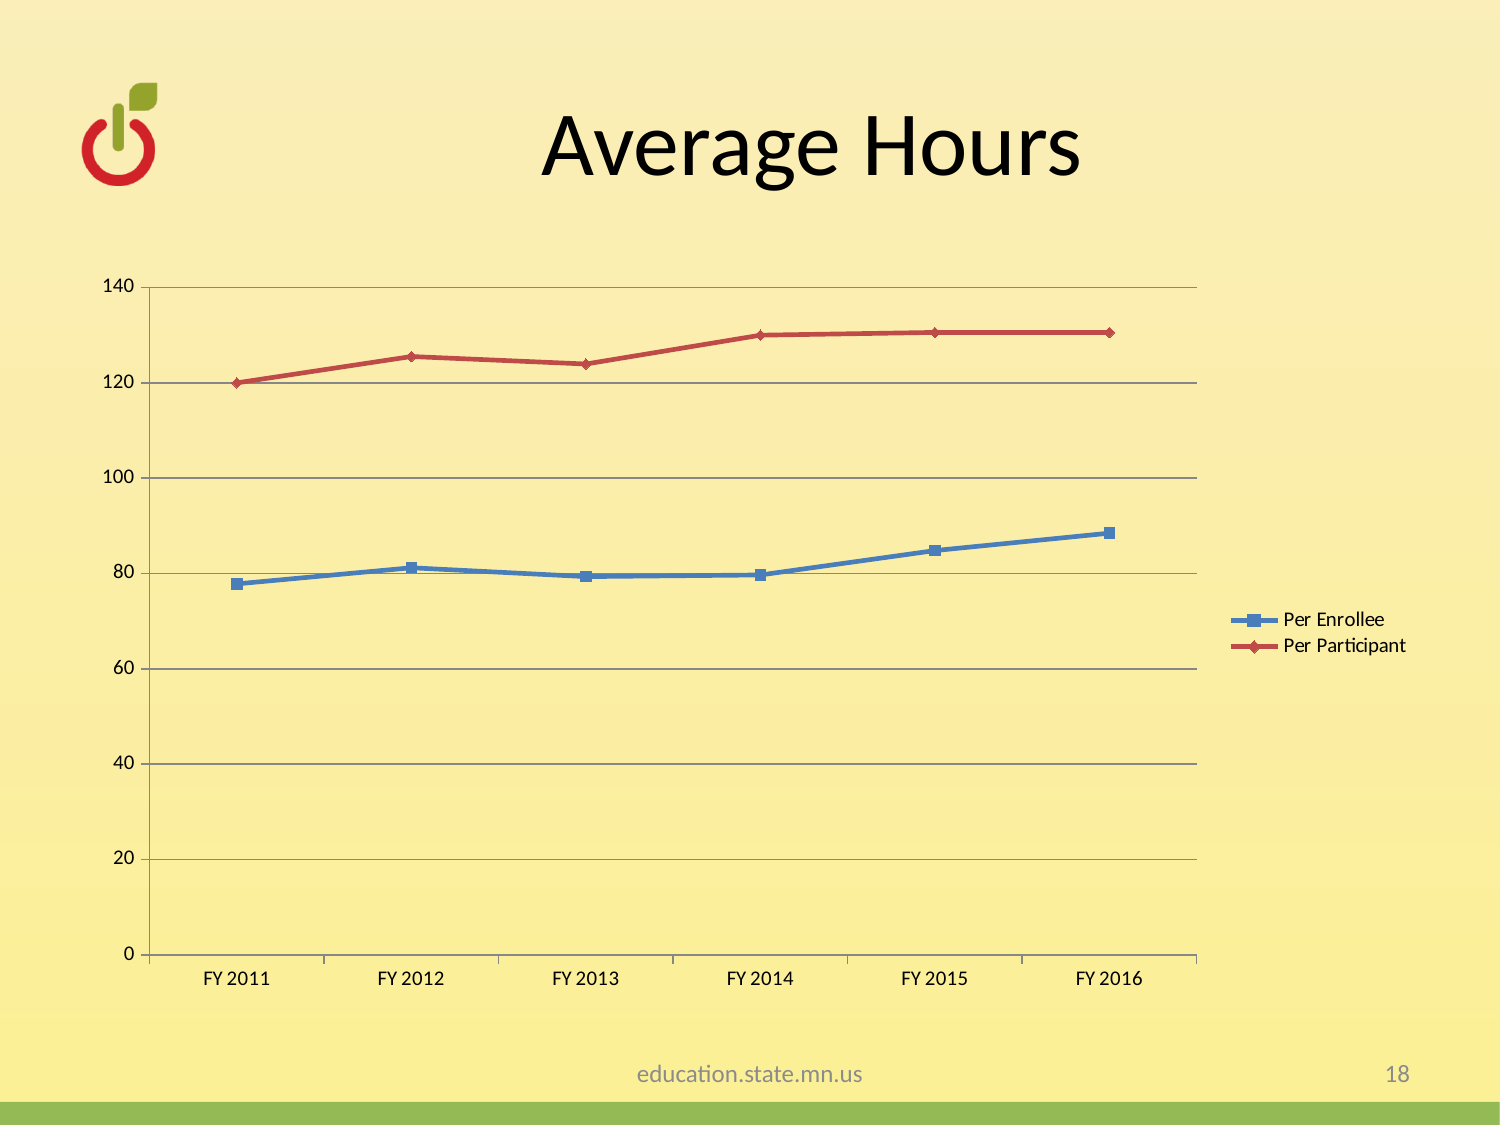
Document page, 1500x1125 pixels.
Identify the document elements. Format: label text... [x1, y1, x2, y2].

footer education.state.mn.us [512, 1042, 988, 1103]
title Average Hours [200, 45, 1425, 233]
chart [74, 262, 1426, 1006]
picture [75, 77, 163, 186]
slide_number 18 [1074, 1042, 1425, 1103]
